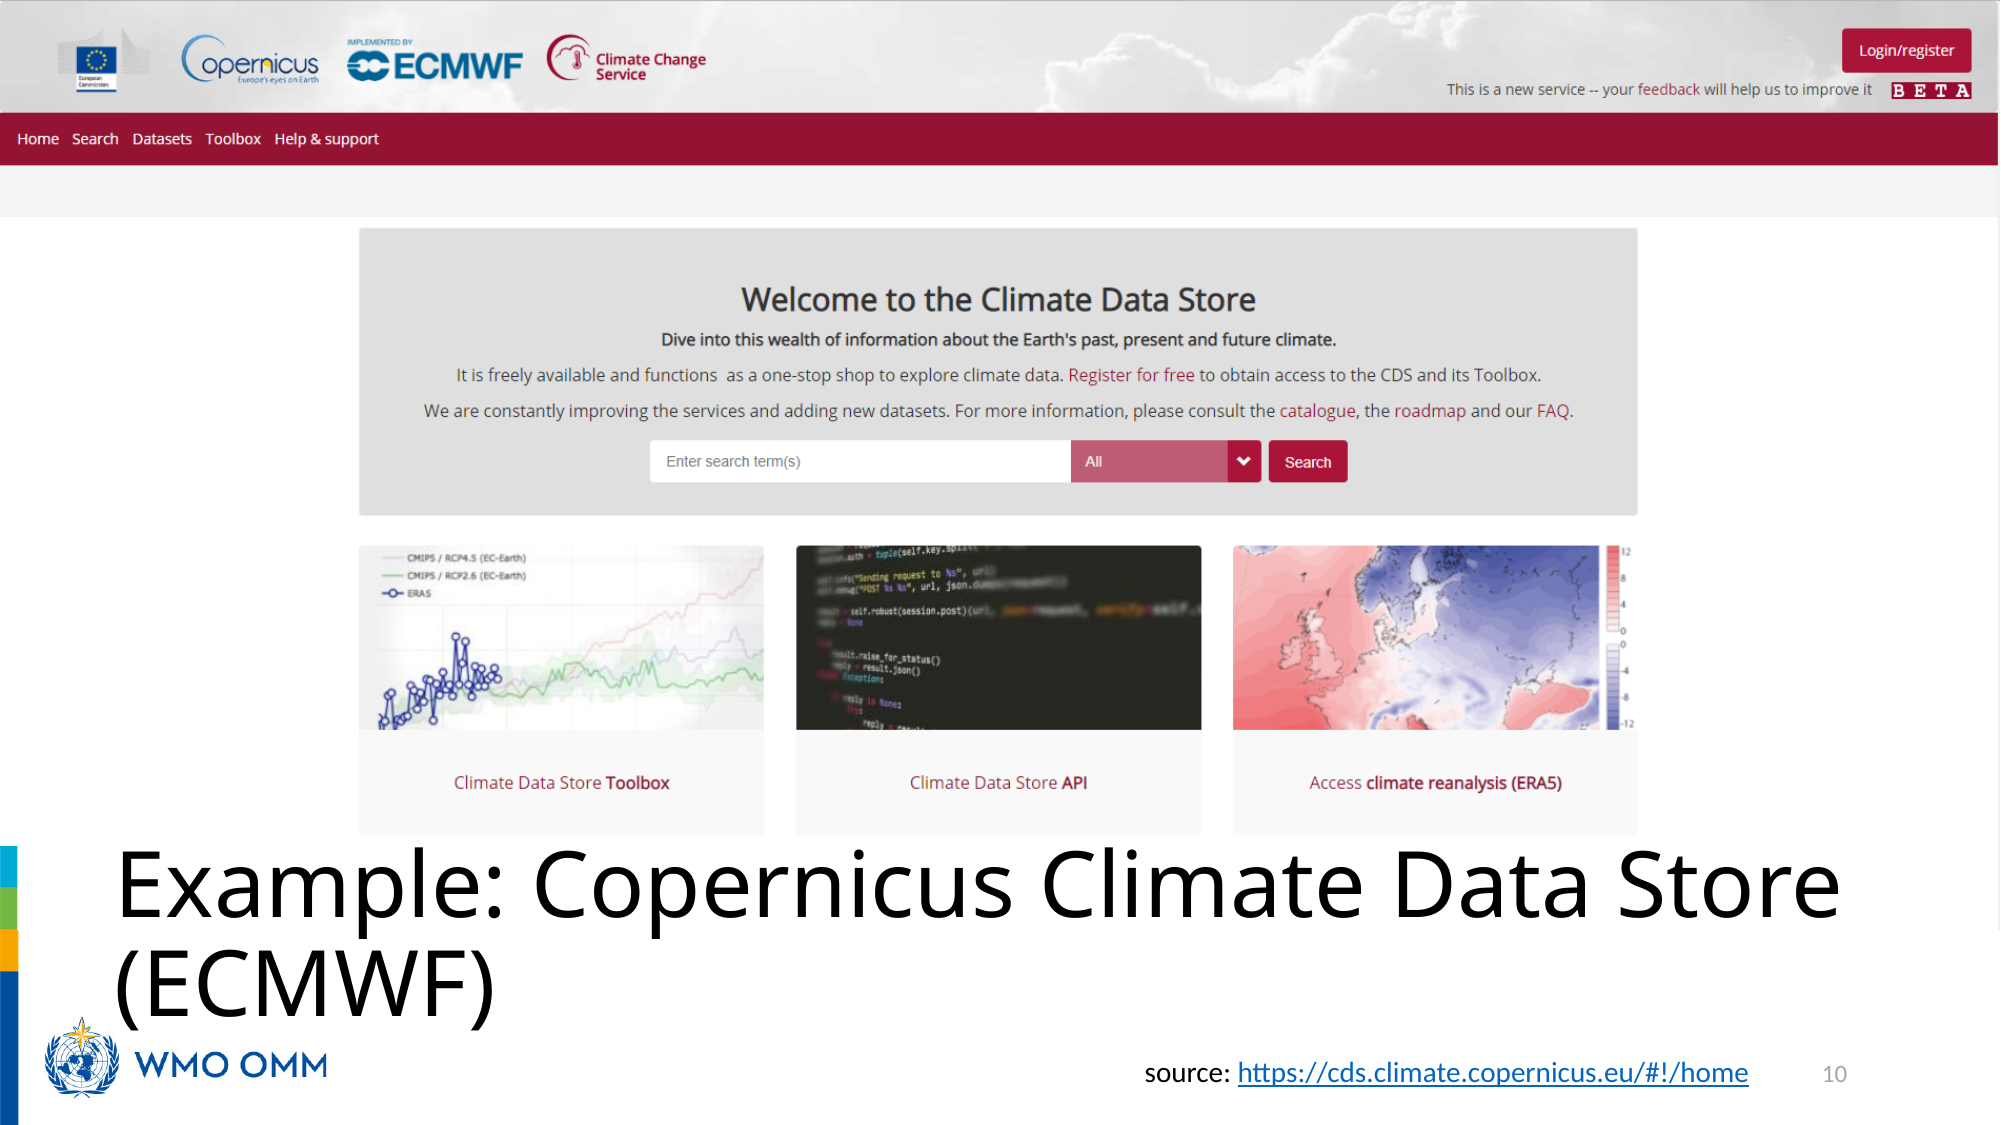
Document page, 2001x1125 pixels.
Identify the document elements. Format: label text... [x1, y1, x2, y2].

slide_number 10 [1412, 1047, 1863, 1103]
picture [0, 0, 2000, 1125]
title Example: Copernicus Climate Data Store (ECMWF) [99, 930, 2000, 1047]
text_box source: https://cds.climate.copernicus.eu/#!/home [1129, 1047, 1778, 1096]
